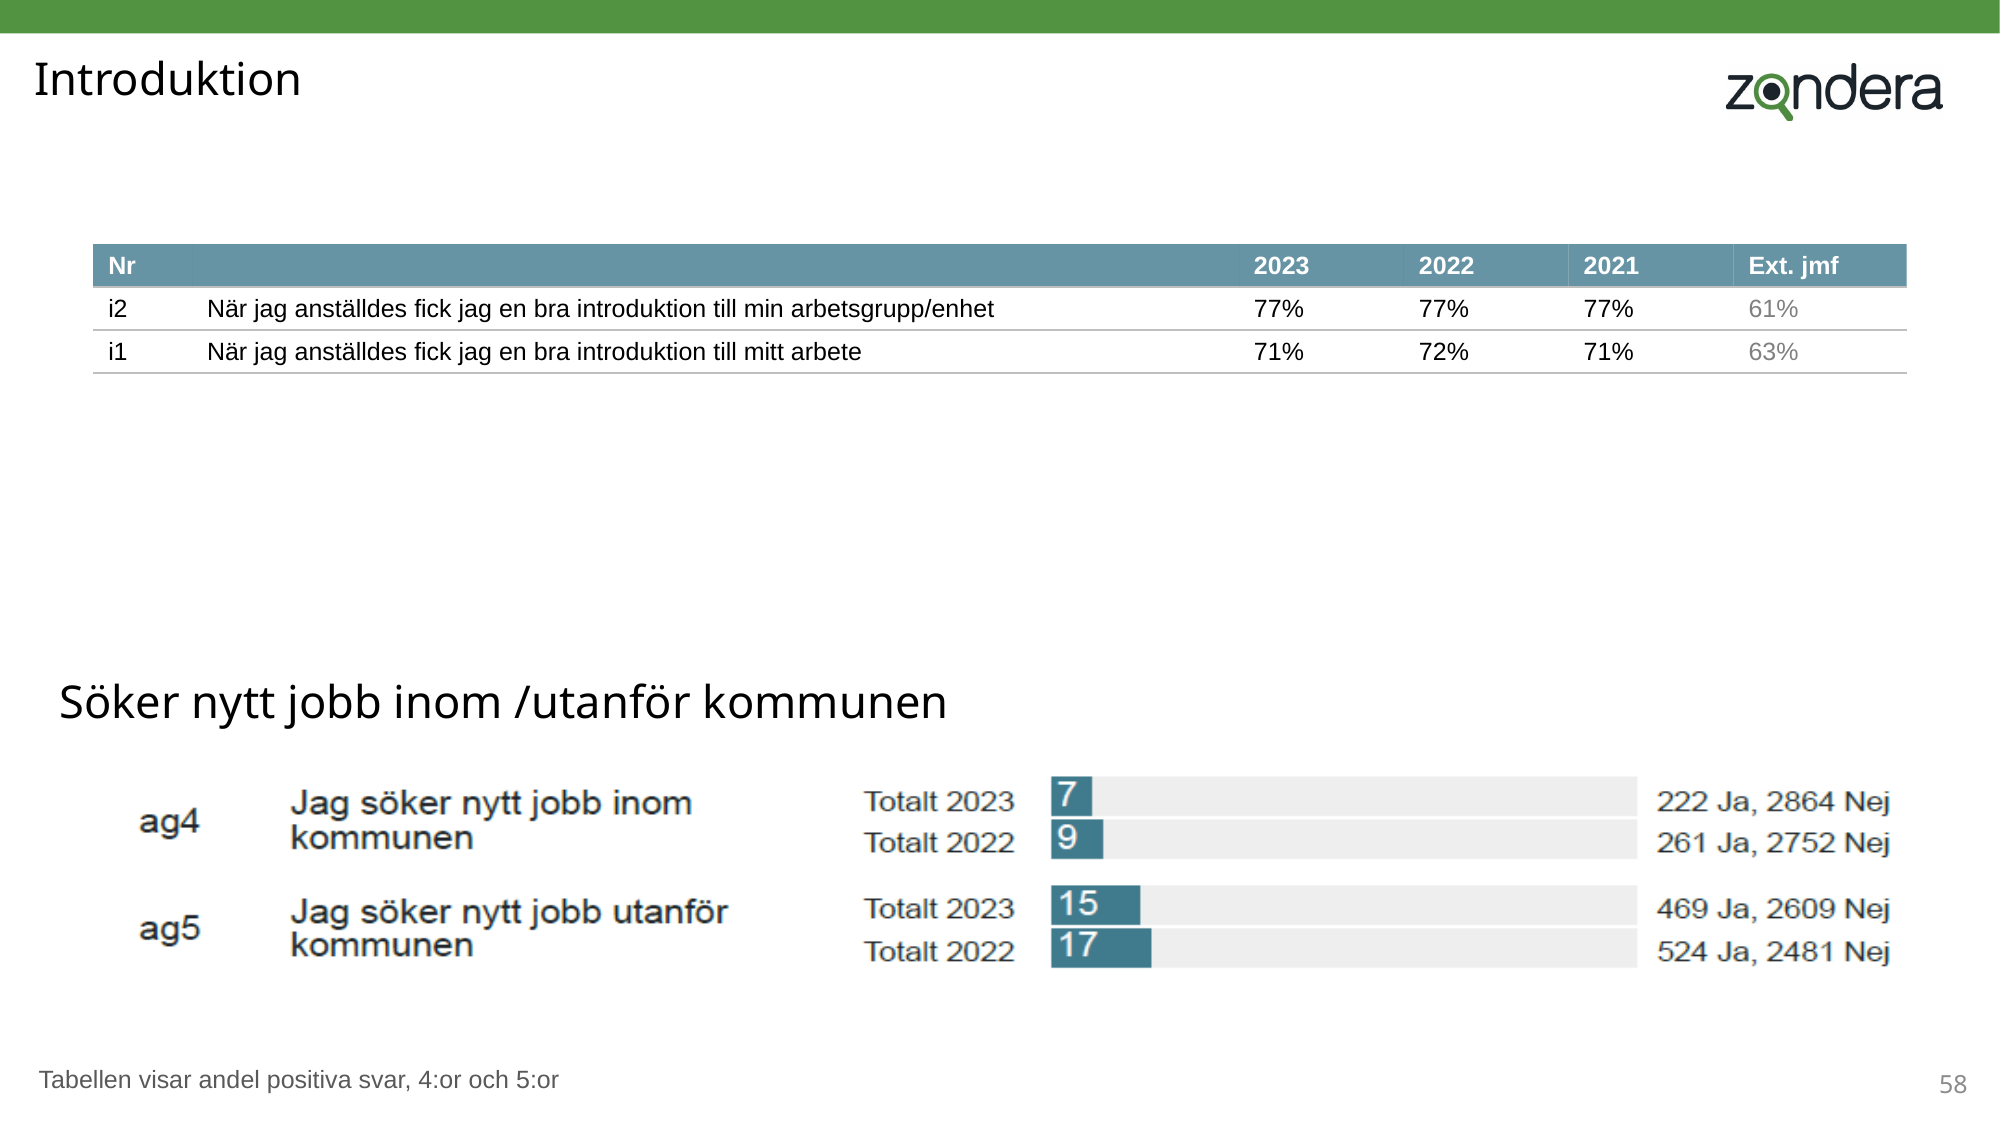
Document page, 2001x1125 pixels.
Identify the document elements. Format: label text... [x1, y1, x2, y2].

table_cell 77% [1404, 288, 1569, 329]
text_box Tabellen visar andel positiva svar, 4:or och 5:or [23, 1055, 607, 1125]
table_cell 77% [1239, 288, 1404, 329]
table_header [192, 244, 1239, 286]
table_cell 71% [1569, 331, 1734, 372]
table_header 2023 [1239, 244, 1404, 286]
table_cell 72% [1404, 331, 1569, 372]
table_cell i2 [93, 288, 192, 329]
table_header 2022 [1404, 244, 1569, 286]
slide_number 58 [1874, 1055, 1983, 1116]
picture [92, 763, 1927, 983]
title Introduktion [19, 42, 1471, 126]
table_cell När jag anställdes fick jag en bra introduktion till mitt arbete [192, 331, 1239, 372]
table_cell 63% [1734, 331, 1907, 372]
table_header Nr [93, 244, 192, 286]
table_cell När jag anställdes fick jag en bra introduktion till min arbetsgrupp/enhet [192, 288, 1239, 329]
table_header 2021 [1569, 244, 1734, 286]
table_cell 77% [1569, 288, 1734, 329]
text_box Söker nytt jobb inom /utanför kommunen [44, 665, 1496, 764]
table_cell 71% [1239, 331, 1404, 372]
table_cell 61% [1734, 288, 1907, 329]
table_header Ext. jmf [1734, 244, 1907, 286]
picture [1726, 63, 1943, 121]
table_cell i1 [93, 331, 192, 372]
